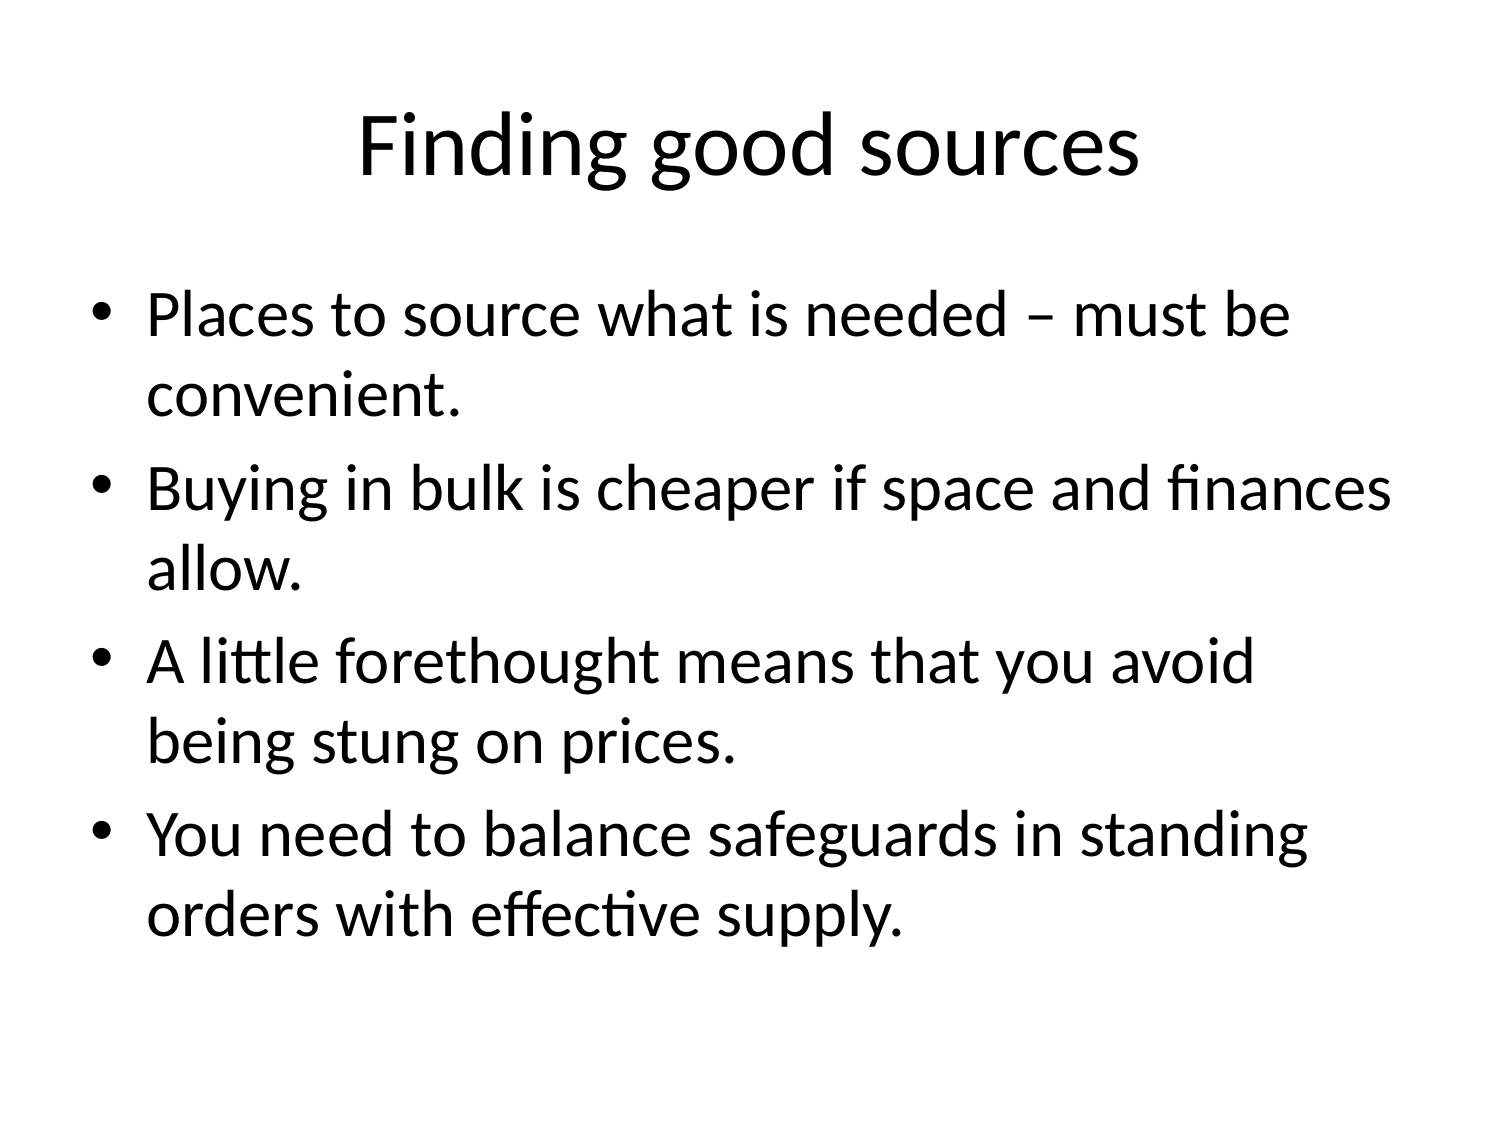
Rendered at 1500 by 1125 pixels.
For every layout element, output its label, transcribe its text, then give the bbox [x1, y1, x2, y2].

list Places to source what is needed – must be convenient. Buying in bulk is cheaper if space and finances allow. A little forethought means that you avoid being stung on prices. You need to balance safeguards in standing orders with effective supply. [74, 262, 1426, 1006]
title Finding good sources [74, 44, 1426, 233]
